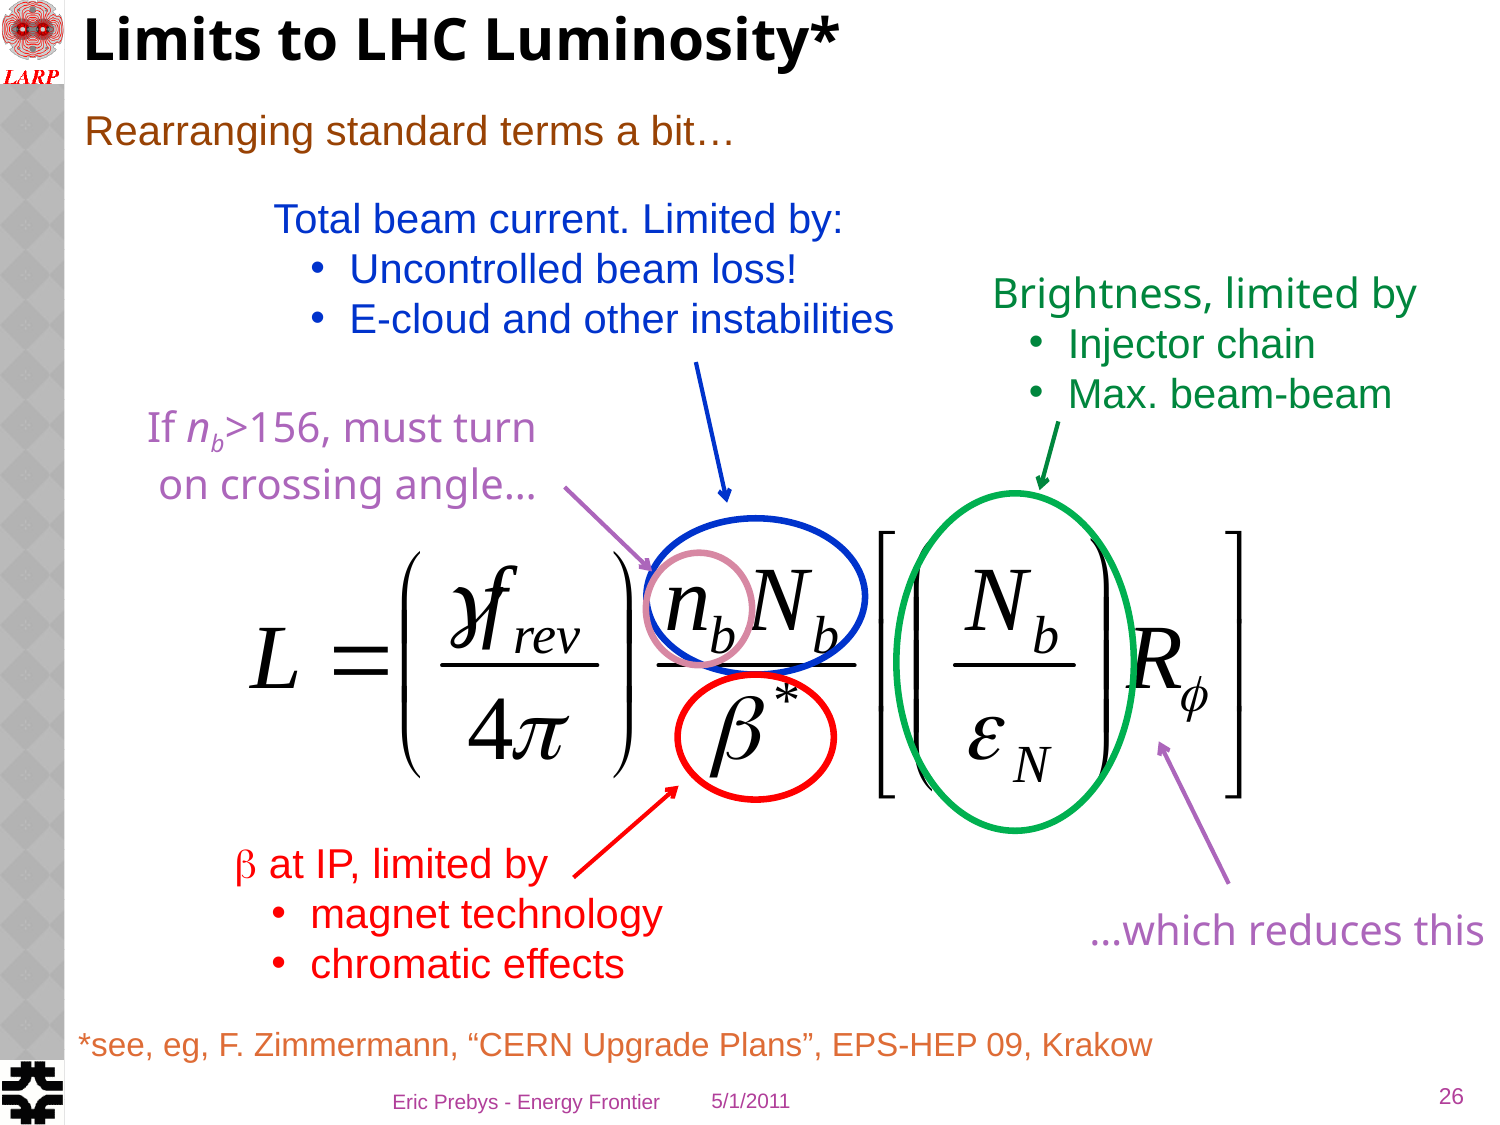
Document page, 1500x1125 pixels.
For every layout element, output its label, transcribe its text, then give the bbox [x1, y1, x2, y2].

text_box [1122, 777, 1266, 848]
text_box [1014, 445, 1084, 466]
text_box [982, 828, 1048, 835]
title Limits to LHC Luminosity* [75, 0, 1431, 73]
slide_number 26 [1367, 1071, 1465, 1110]
text_box If nb>156, must turn on crossing angle… [77, 393, 552, 515]
text_box *see, eg, F. Zimmermann, “CERN Upgrade Plans”, EPS-HEP 09, Krakow [63, 1016, 1470, 1071]
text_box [573, 785, 680, 878]
text_box b at IP, limited by magnet technology chromatic effects [219, 829, 695, 995]
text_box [564, 486, 653, 572]
picture [0, 1060, 64, 1125]
text_box …which reduces this [1025, 896, 1500, 962]
picture [0, 0, 64, 84]
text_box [640, 416, 783, 449]
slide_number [696, 1075, 1025, 1114]
footer Eric Prebys - Energy Frontier [75, 1075, 675, 1114]
text_box Total beam current. Limited by: Uncontrolled beam loss! E-cloud and other instabilities [258, 184, 939, 350]
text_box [232, 511, 1373, 819]
text_box [959, 490, 1071, 509]
text_box Brightness, limited by Injector chain Max. beam-beam [977, 258, 1471, 424]
text_box Rearranging standard terms a bit… [69, 96, 927, 162]
